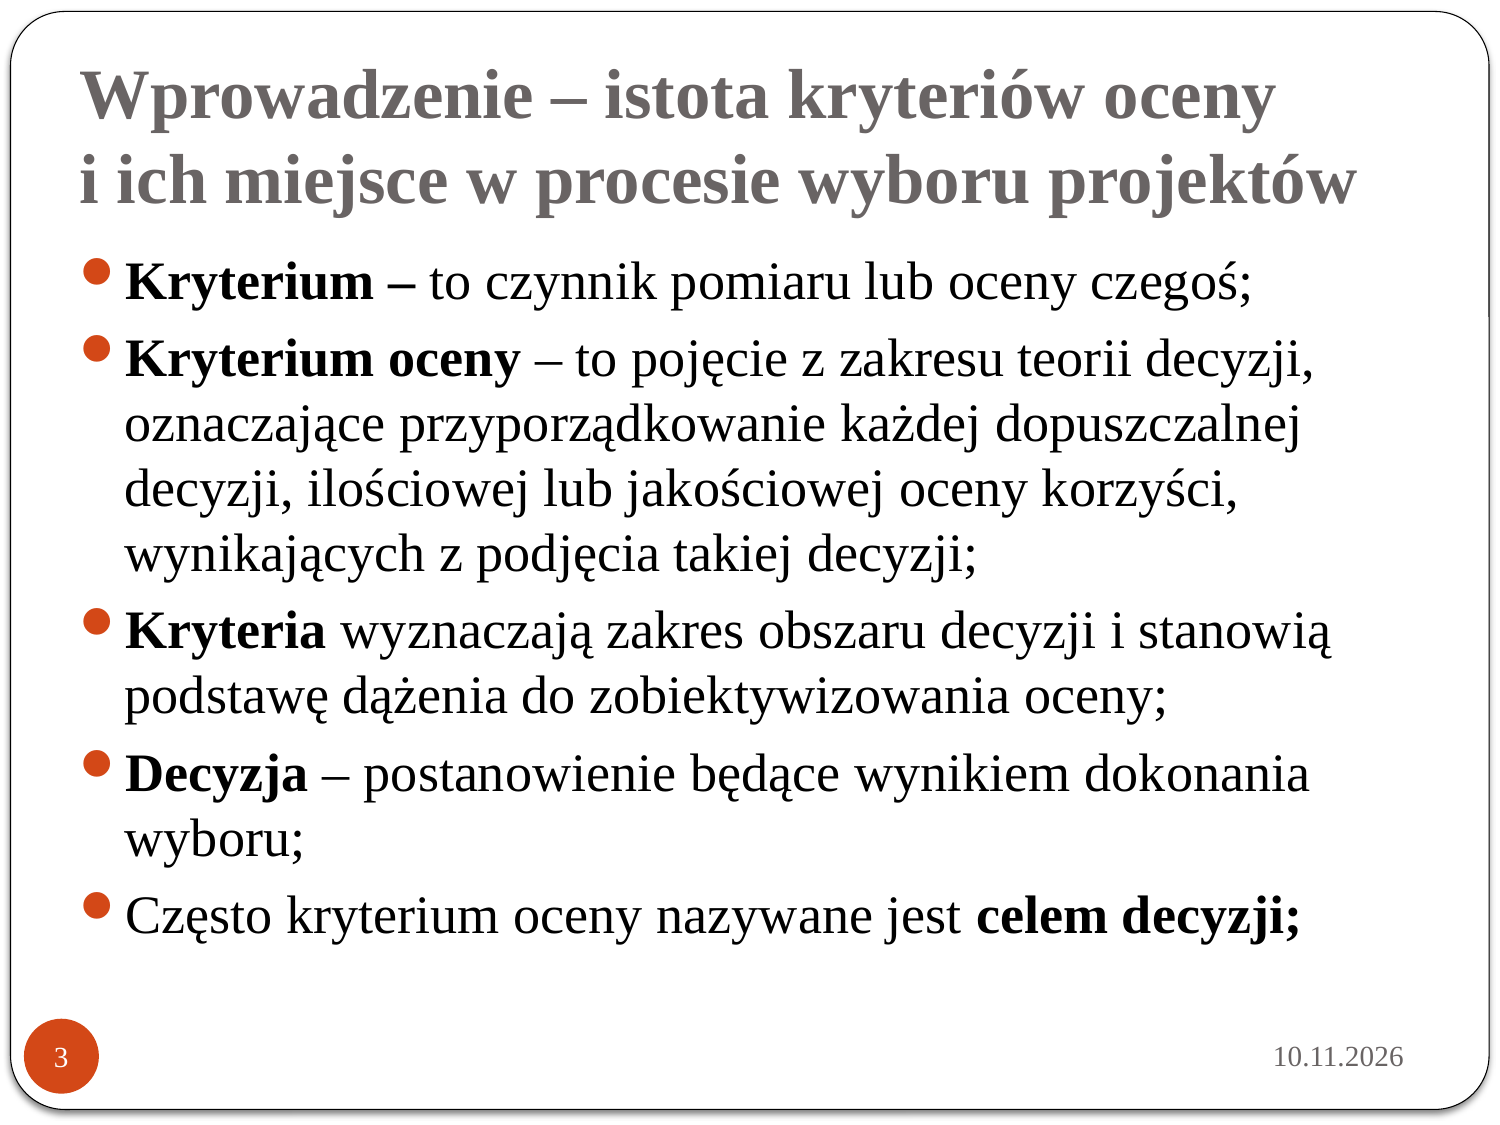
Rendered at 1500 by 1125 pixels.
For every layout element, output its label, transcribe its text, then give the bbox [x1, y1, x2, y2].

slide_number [1012, 1015, 1419, 1094]
list Kryterium – to czynnik pomiaru lub oceny czegoś; Kryterium oceny – to pojęcie z zakresu teorii decyzji, oznaczające przyporządkowanie każdej dopuszczalnej decyzji, ilościowej lub jakościowej oceny korzyści, wynikających z podjęcia takiej decyzji; Kryteria wyznaczają zakres obszaru decyzji i stanowią podstawę dążenia do zobiektywizowania oceny; Decyzja – postanowienie będące wynikiem dokonania wyboru; Często kryterium oceny nazywane jest celem decyzji; [64, 237, 1425, 988]
slide_number 3 [23, 1018, 99, 1094]
title Wprowadzenie – istota kryteriów oceny i ich miejsce w procesie wyboru projektów [64, 45, 1425, 233]
